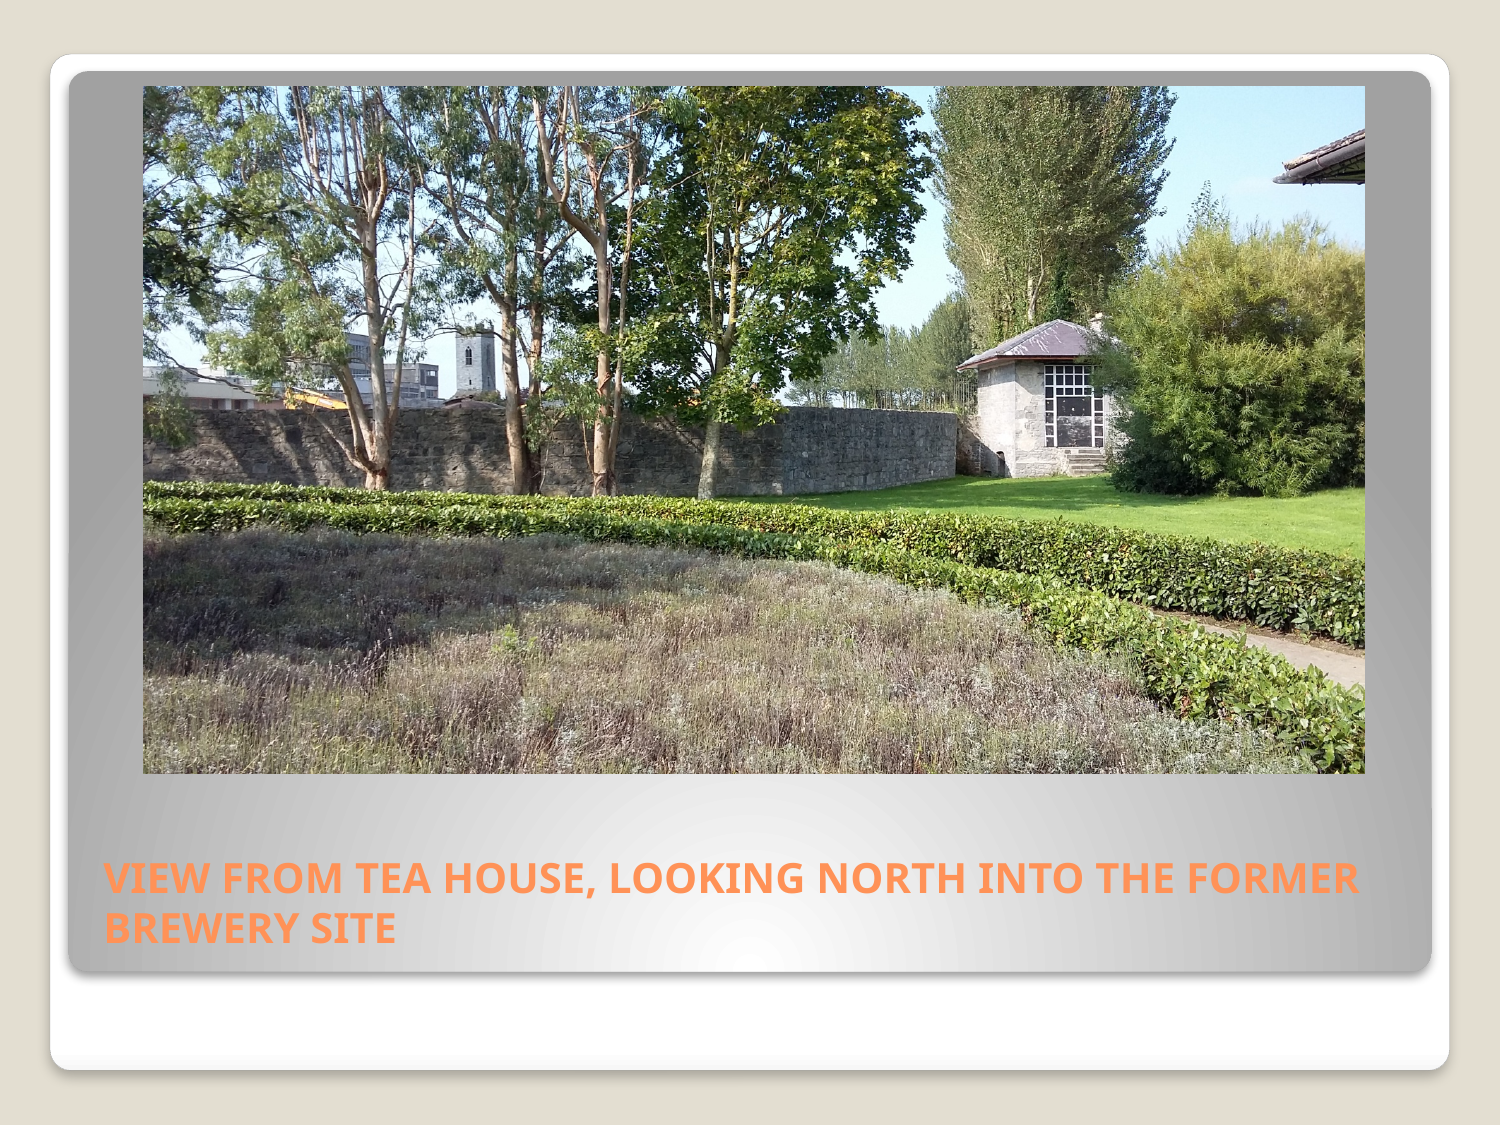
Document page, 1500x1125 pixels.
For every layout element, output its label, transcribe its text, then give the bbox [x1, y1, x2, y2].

title View from Tea House, looking North into the former Brewery Site [88, 786, 1431, 960]
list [142, 86, 1365, 775]
